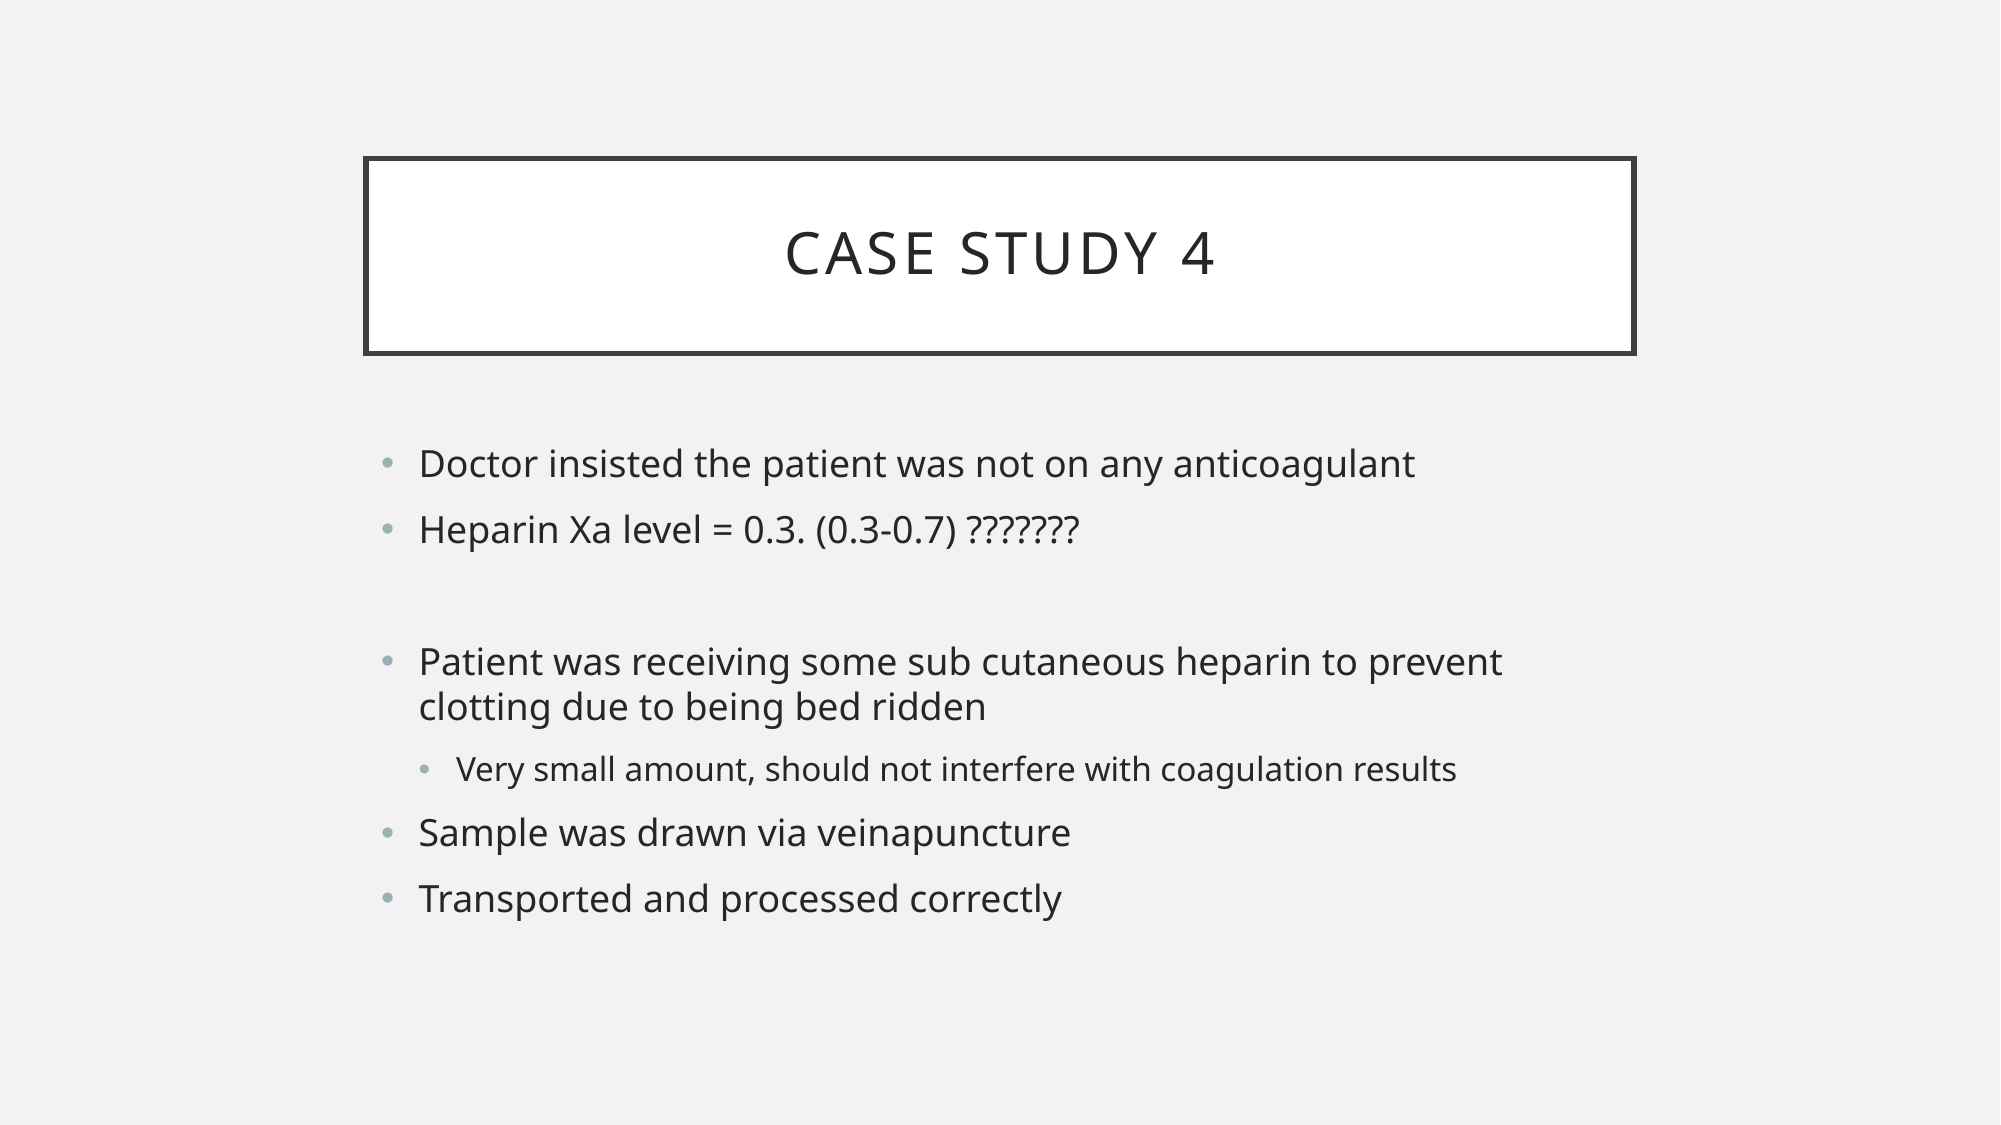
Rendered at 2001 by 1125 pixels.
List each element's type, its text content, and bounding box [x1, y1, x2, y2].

title Case study 4 [363, 156, 1637, 356]
list Doctor insisted the patient was not on any anticoagulant Heparin Xa level = 0.3. (0.3-0.7) ??????? Patient was receiving some sub cutaneous heparin to prevent clotting due to being bed ridden Very small amount, should not interfere with coagulation results Sample was drawn via veinapuncture Transported and processed correctly [366, 432, 1634, 942]
